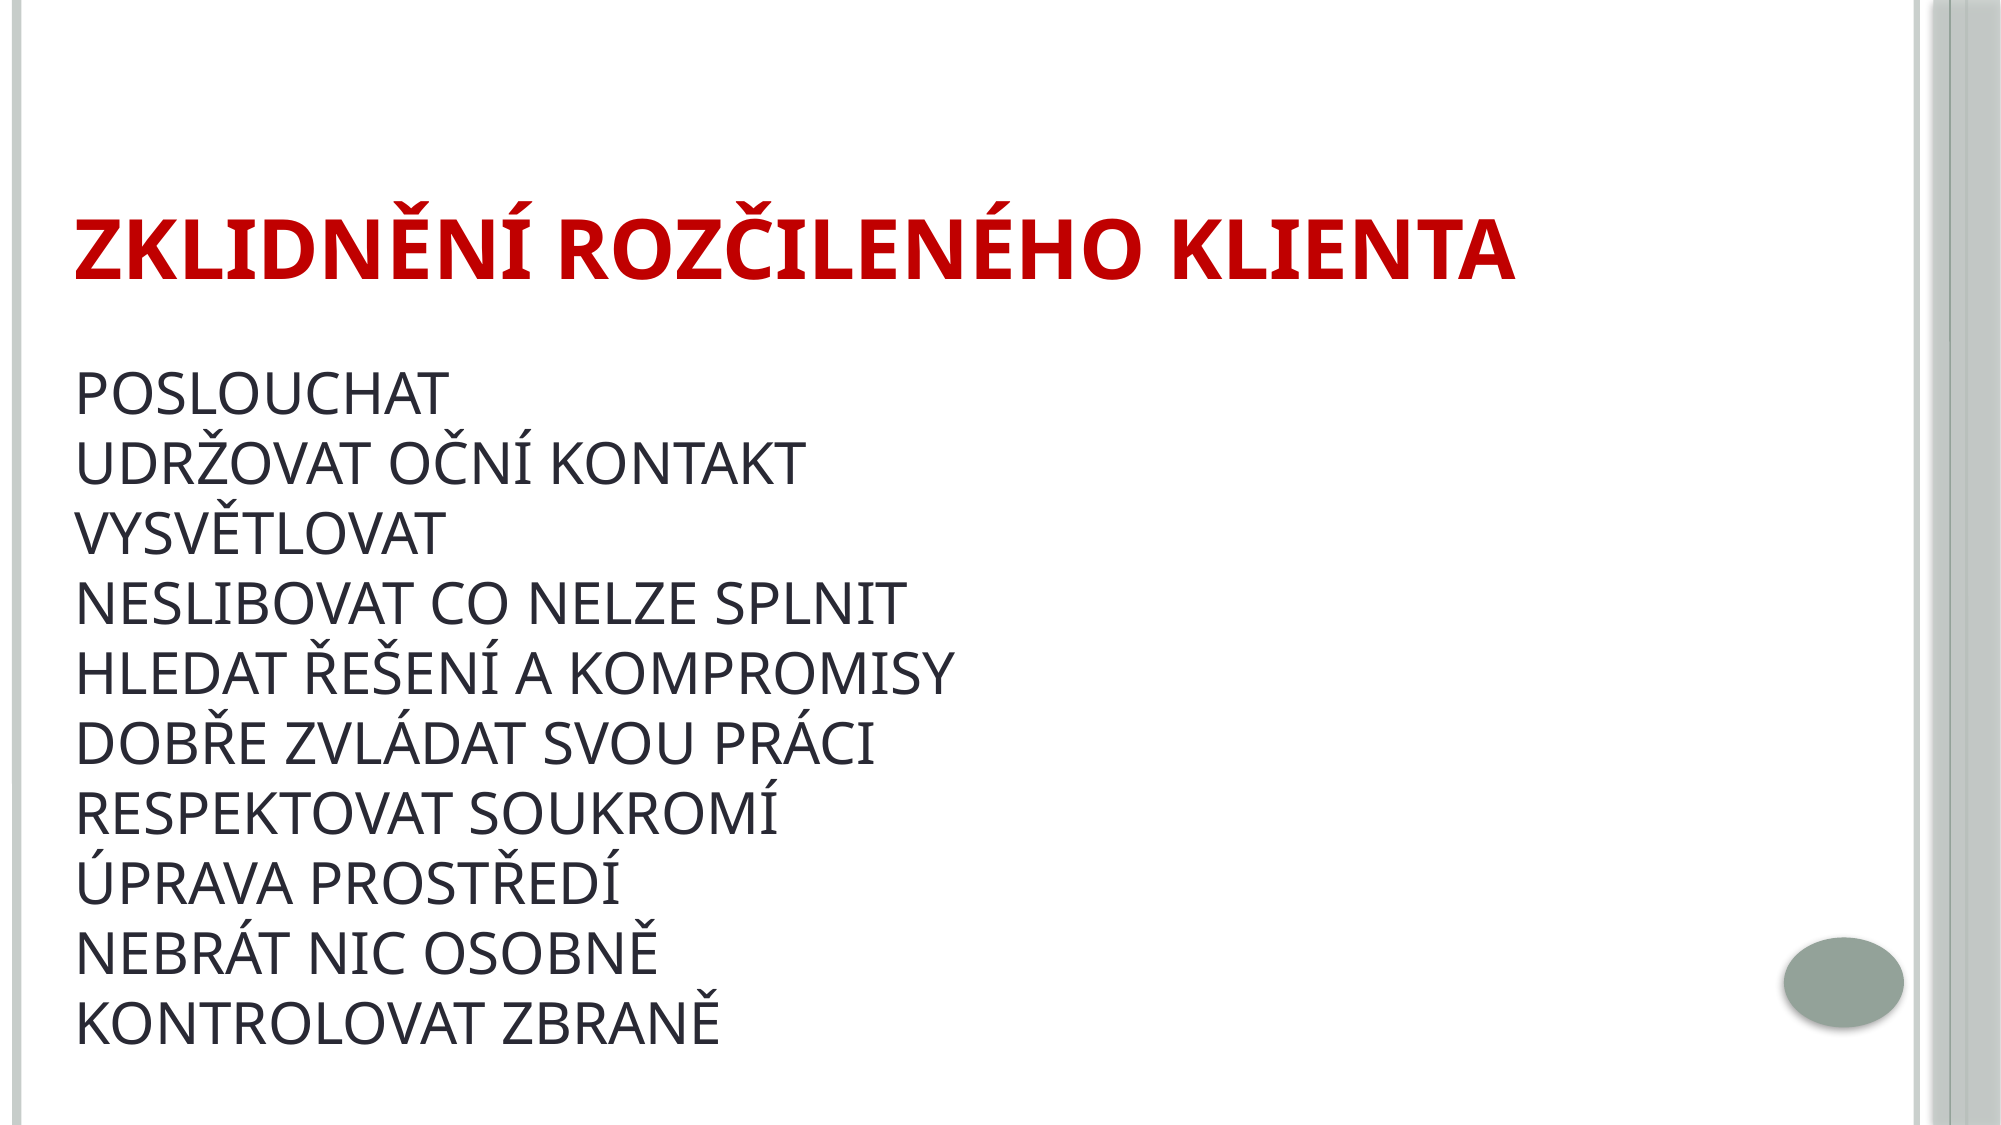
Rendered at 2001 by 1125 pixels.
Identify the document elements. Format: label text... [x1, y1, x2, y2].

text_box ZKLIDNĚNÍ ROZČILENÉHO KLIENTA POSLOUCHAT UDRŽOVAT OČNÍ KONTAKT VYSVĚTLOVAT NESLIBOVAT CO NELZE SPLNIT HLEDAT ŘEŠENÍ A KOMPROMISY DOBŘE ZVLÁDAT SVOU PRÁCI RESPEKTOVAT SOUKROMÍ ÚPRAVA PROSTŘEDÍ NEBRÁT NIC OSOBNĚ KONTROLOVAT ZBRANĚ [60, 188, 1823, 1064]
